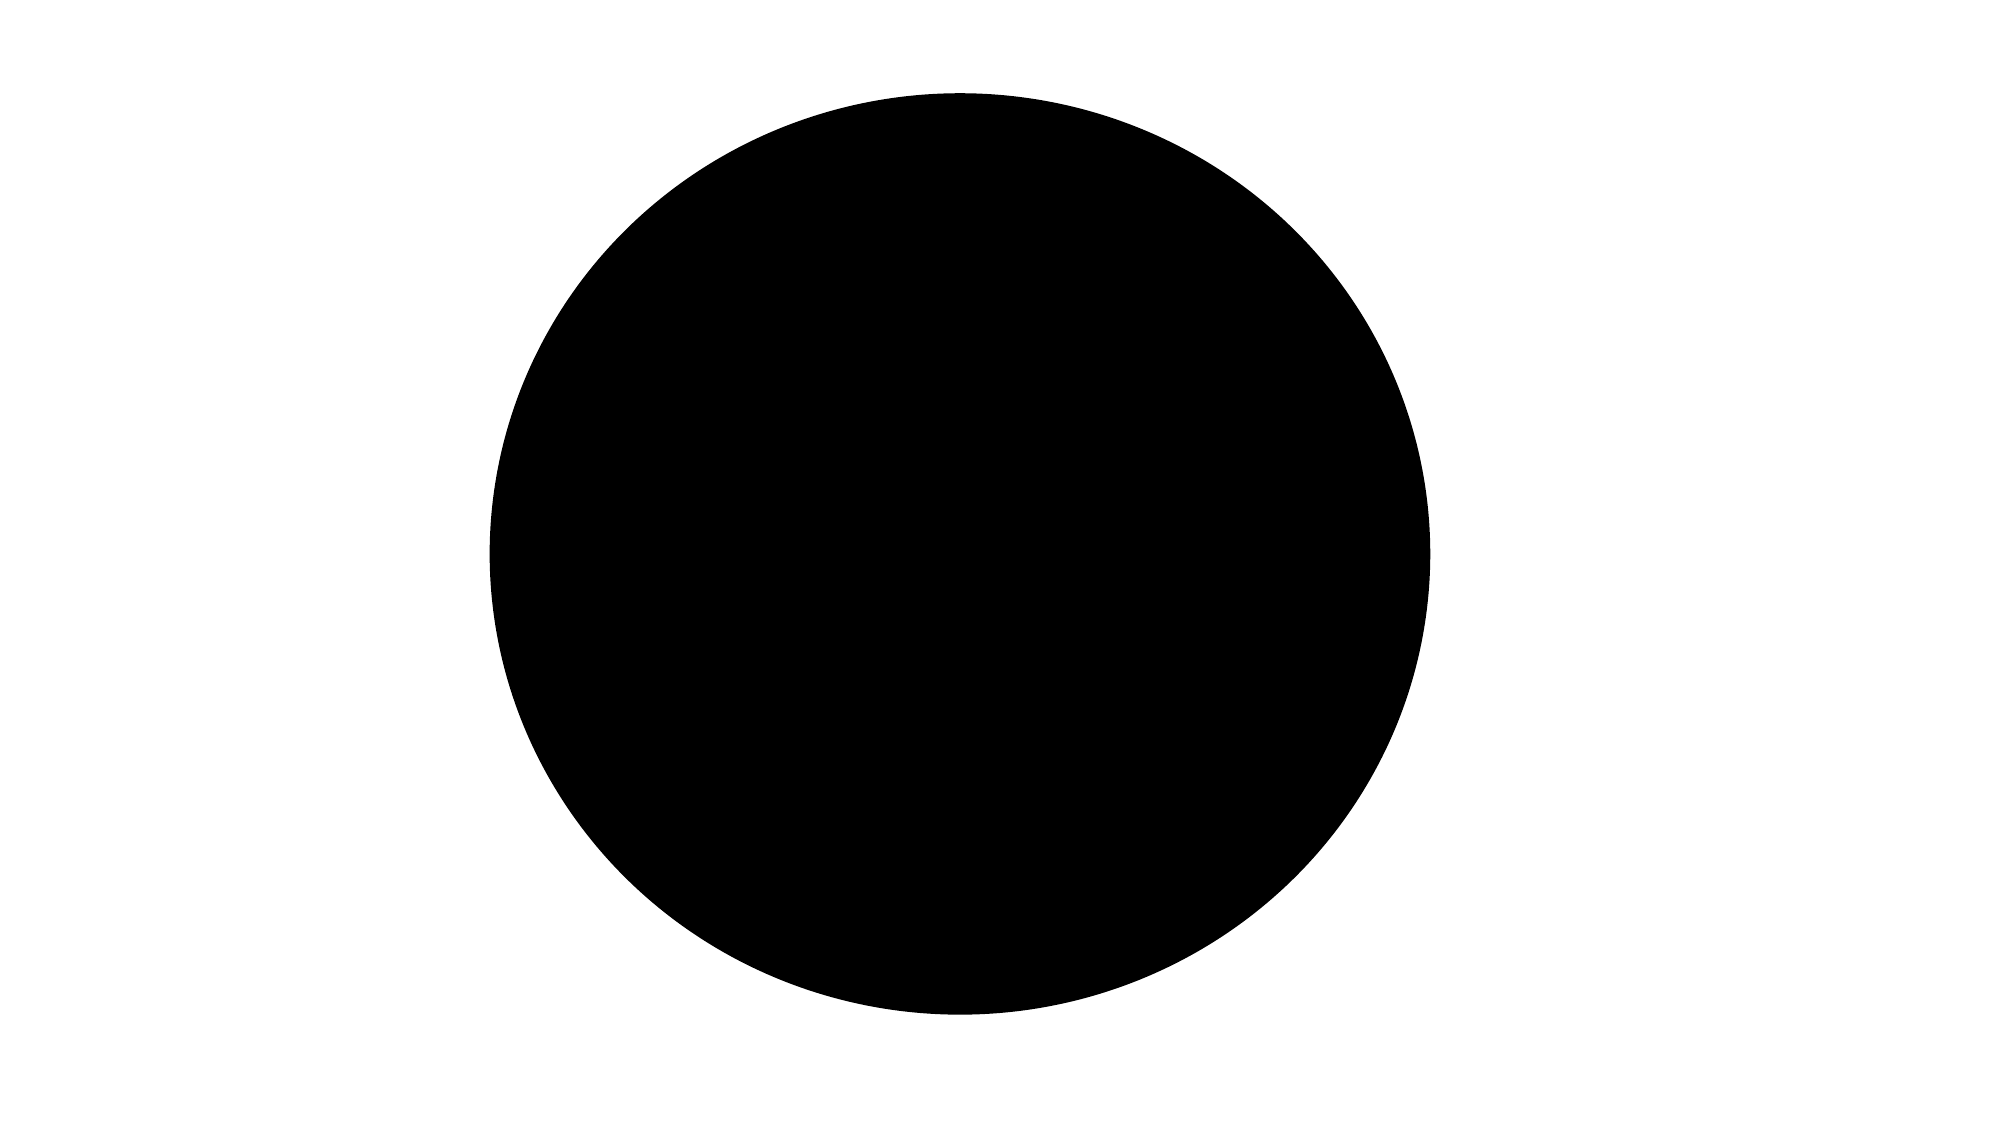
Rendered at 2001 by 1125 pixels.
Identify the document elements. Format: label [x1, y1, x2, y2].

text_box [489, 93, 1431, 1015]
